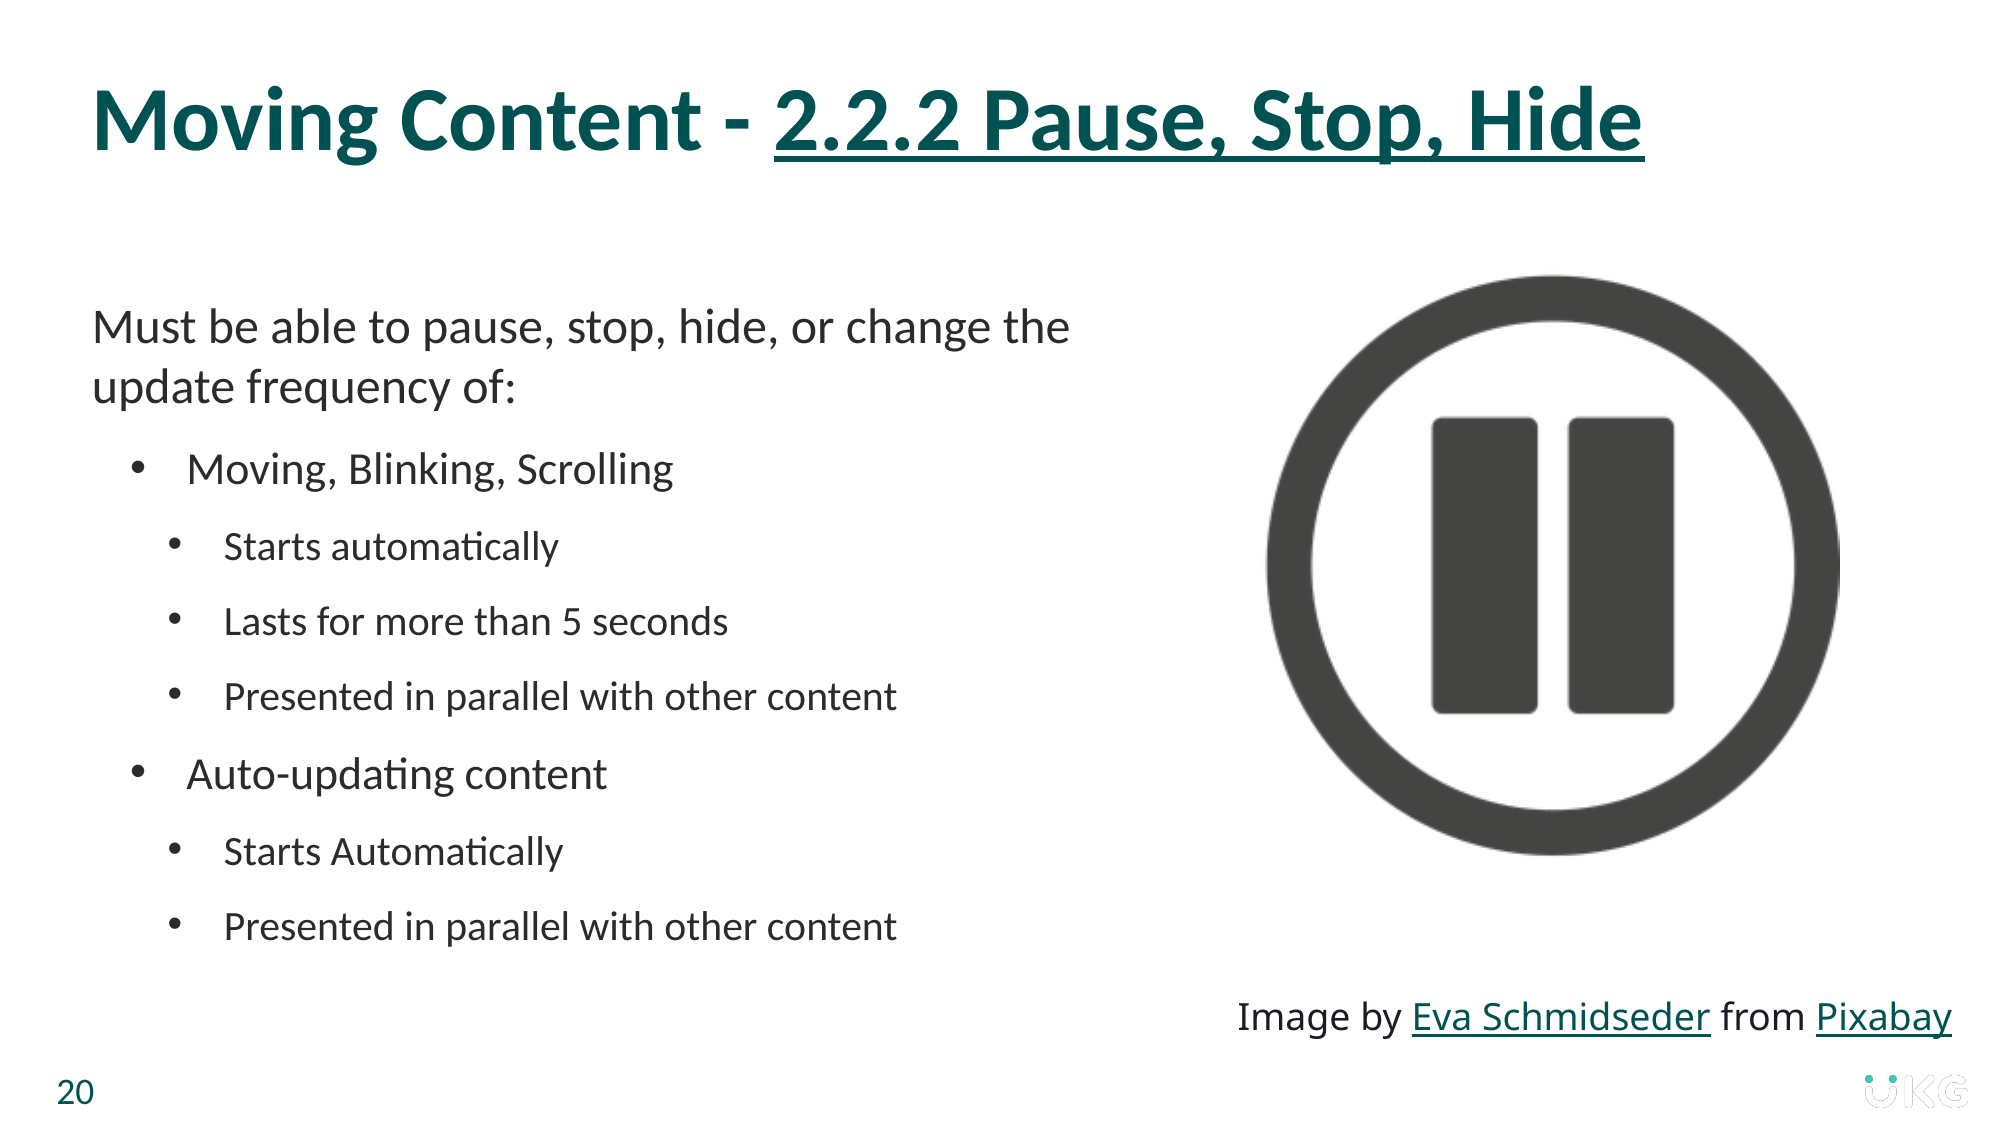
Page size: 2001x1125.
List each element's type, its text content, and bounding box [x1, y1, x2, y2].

title Moving Content - 2.2.2 Pause, Stop, Hide [91, 58, 1879, 217]
picture [1865, 1075, 1968, 1108]
list Image by Eva Schmidseder from Pixabay [891, 981, 1953, 1045]
list Must be able to pause, stop, hide, or change the update frequency of: Moving, Blinking, Scrolling Starts automatically Lasts for more than 5 seconds Presented in parallel with other content Auto-updating content Starts Automatically Presented in parallel with other content [91, 293, 1149, 1018]
picture [1253, 247, 1848, 886]
slide_number 20 [56, 1071, 155, 1109]
